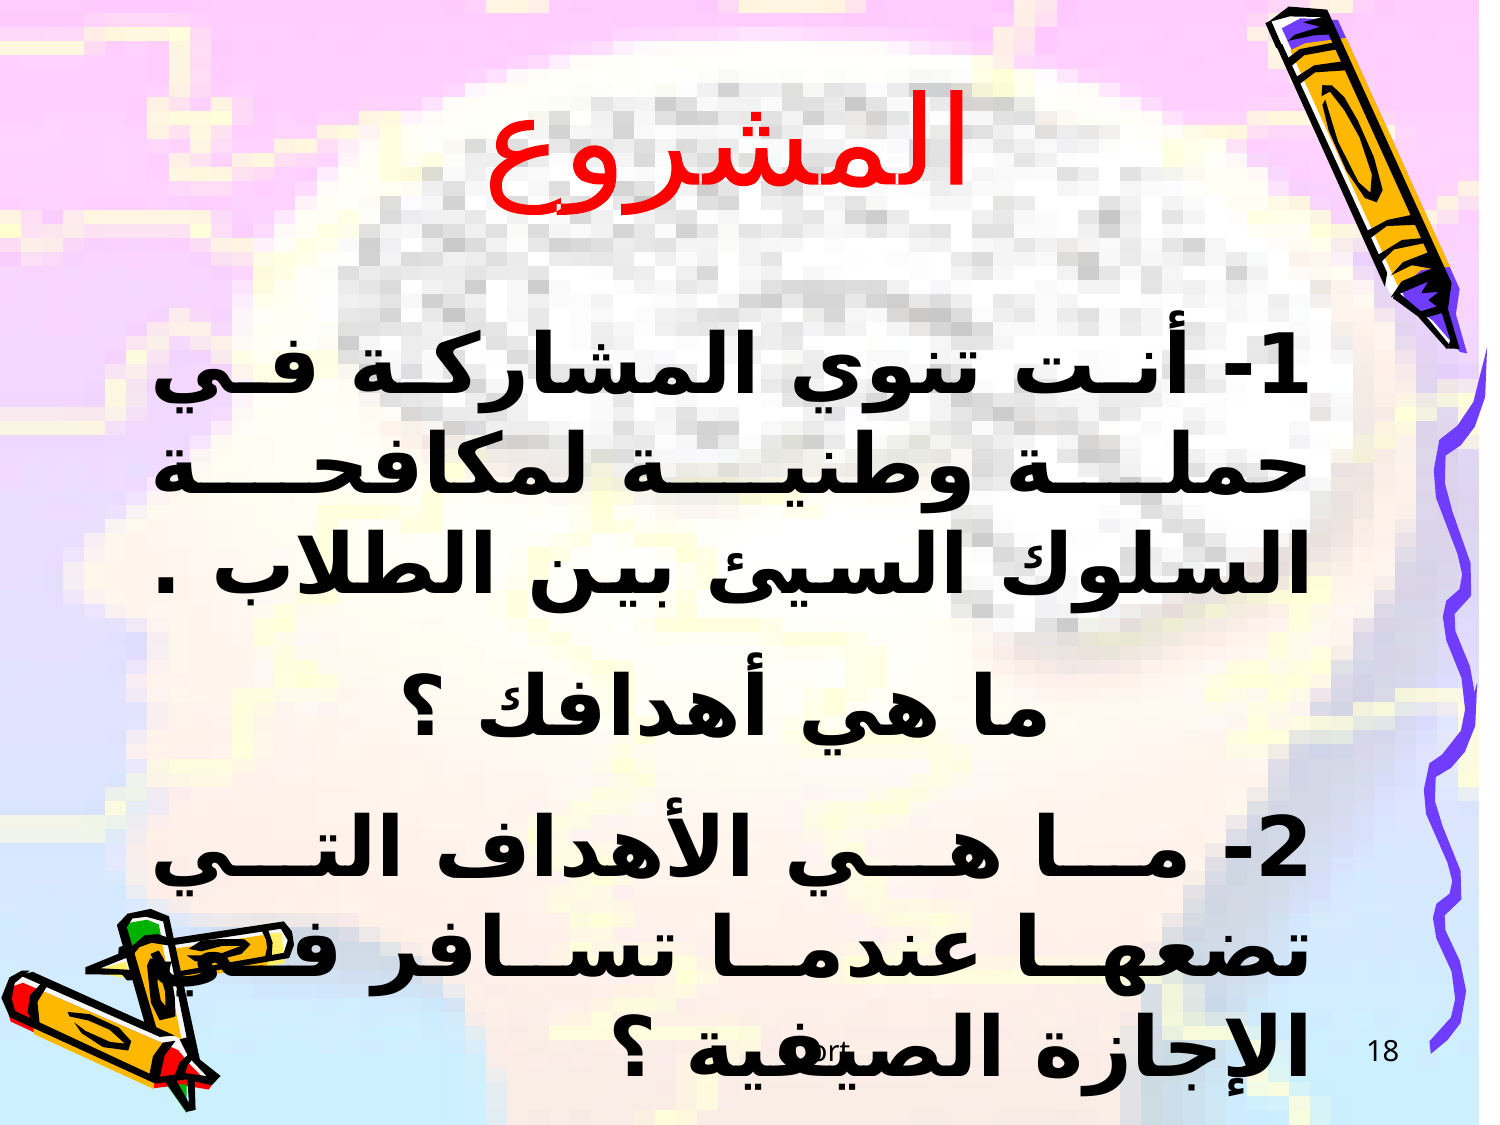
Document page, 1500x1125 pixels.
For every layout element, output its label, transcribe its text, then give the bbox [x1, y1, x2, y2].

text_box 1- أنت تنوي المشاركة في حملة وطنية لمكافحة السلوك السيئ بين الطلاب . ما هي أهدافك ؟ 2- ما هي الأهداف التي تضعها عندما تسافر في الإجازة الصيفية ؟ [135, 302, 1329, 1101]
picture [0, 0, 1500, 1125]
slide_number 18 [1329, 1024, 1415, 1101]
